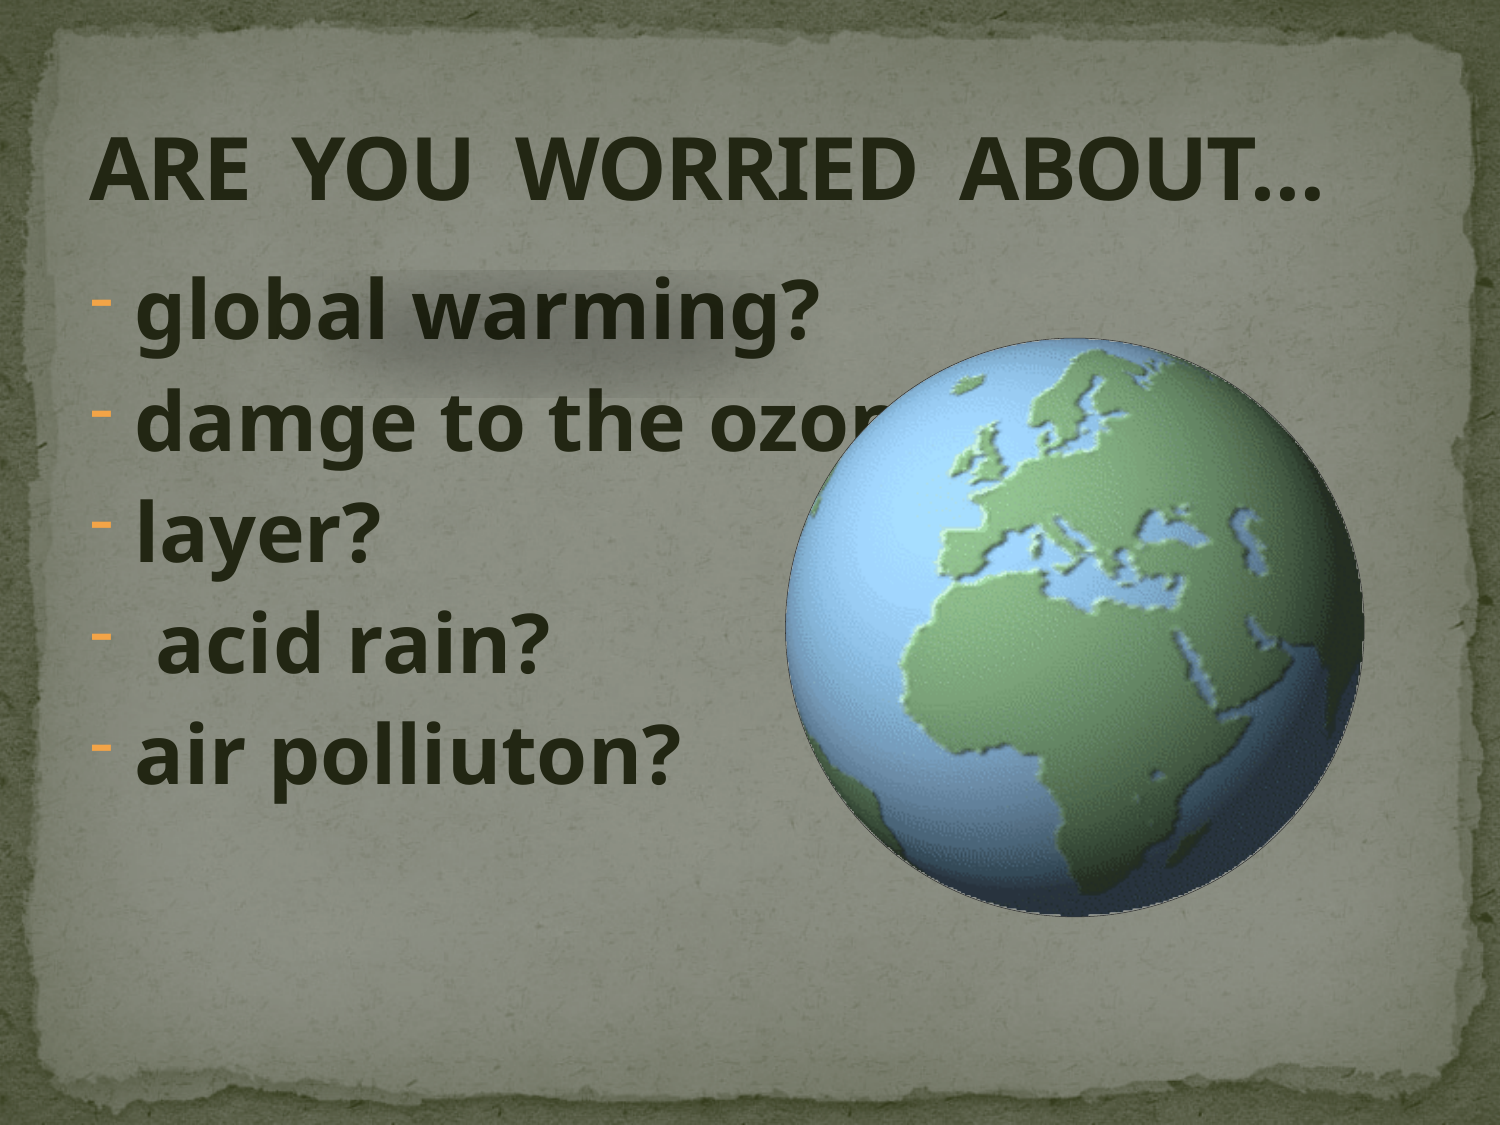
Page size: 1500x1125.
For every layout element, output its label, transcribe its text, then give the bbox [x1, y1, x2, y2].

list global warming? damge to the ozone layer? acid rain? air polliuton? [75, 249, 1425, 1000]
picture [786, 338, 1365, 917]
title ARE YOU WORRIED ABOUT… [74, 24, 1425, 225]
